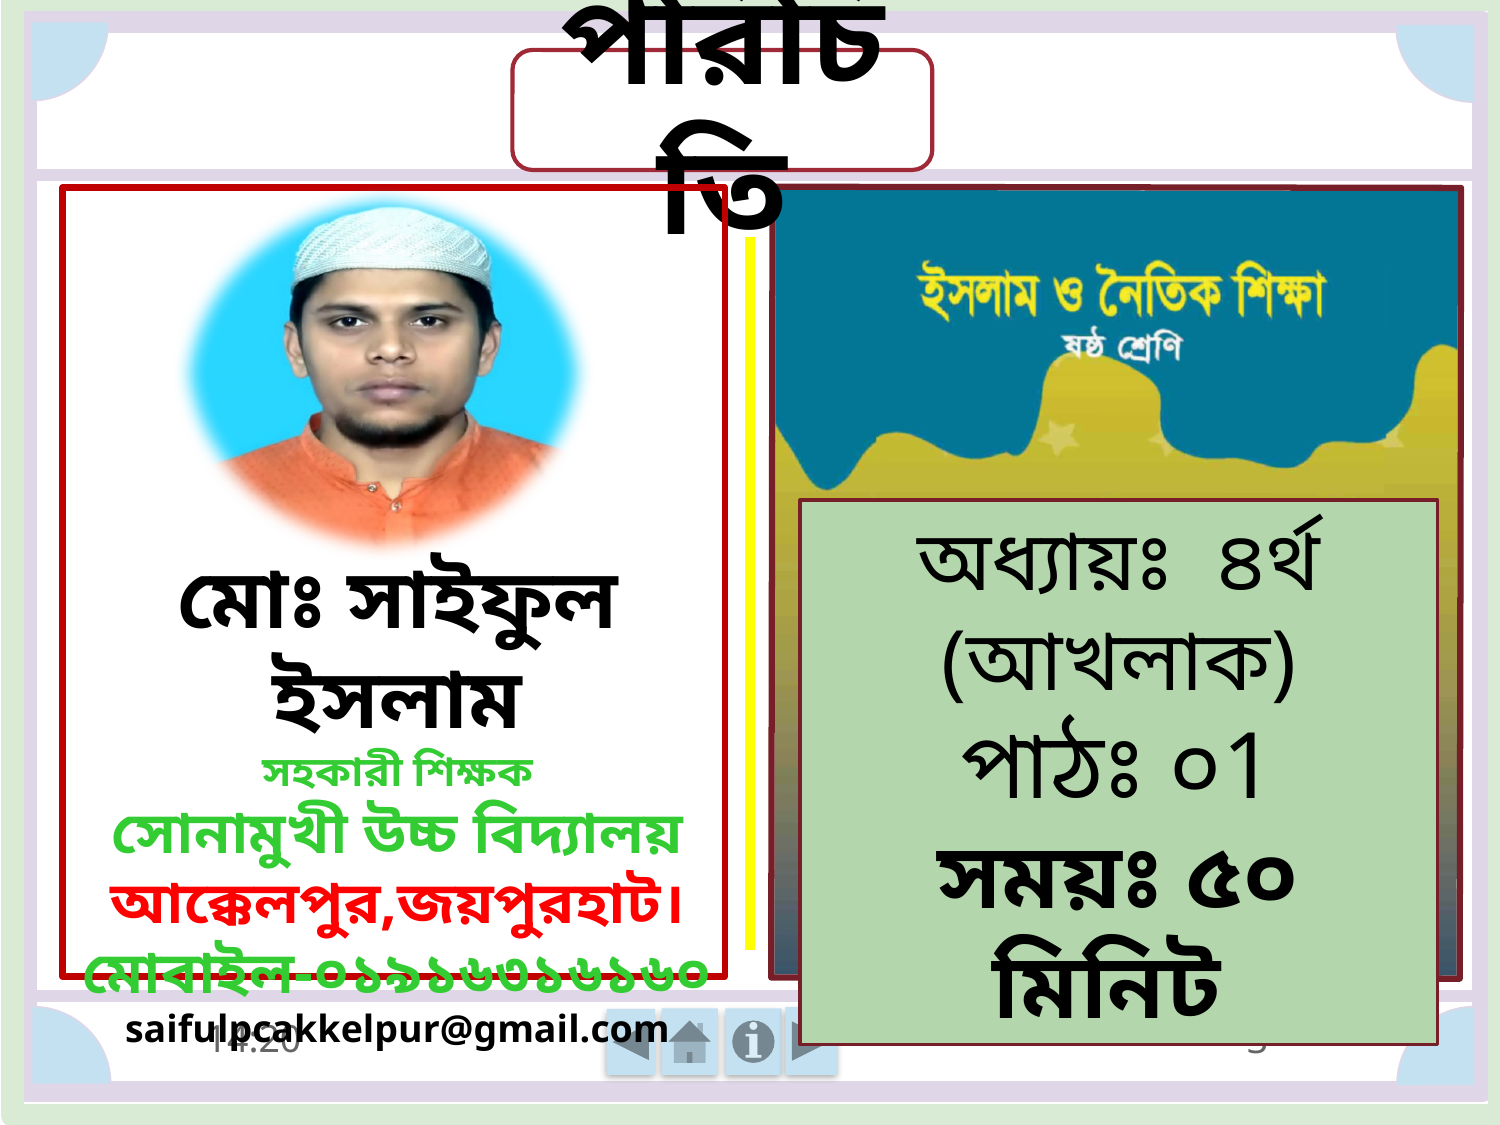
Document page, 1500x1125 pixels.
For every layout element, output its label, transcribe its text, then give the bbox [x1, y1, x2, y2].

text_box অধ্যায়ঃ ৪র্থ (আখলাক) পাঠঃ ০1 সময়ঃ ৫০ মিনিট [800, 985, 1438, 1045]
text_box মোঃ সাইফুল ইসলাম সহকারী শিক্ষক সোনামুখী উচ্চ বিদ্যালয় আক্কেলপুর,জয়পুরহাট। মোবাইল-০১৯১৬৩১৬১৬০ saifulpcakkelpur@gmail.com [62, 537, 733, 1058]
text_box পরিচিতি [510, 47, 935, 173]
picture [916, 260, 1042, 323]
picture [1094, 260, 1224, 319]
picture [1227, 260, 1327, 320]
text_box [60, 185, 166, 979]
picture [774, 190, 1458, 976]
text_box [598, 185, 727, 537]
picture [1053, 277, 1083, 312]
picture [170, 182, 596, 563]
